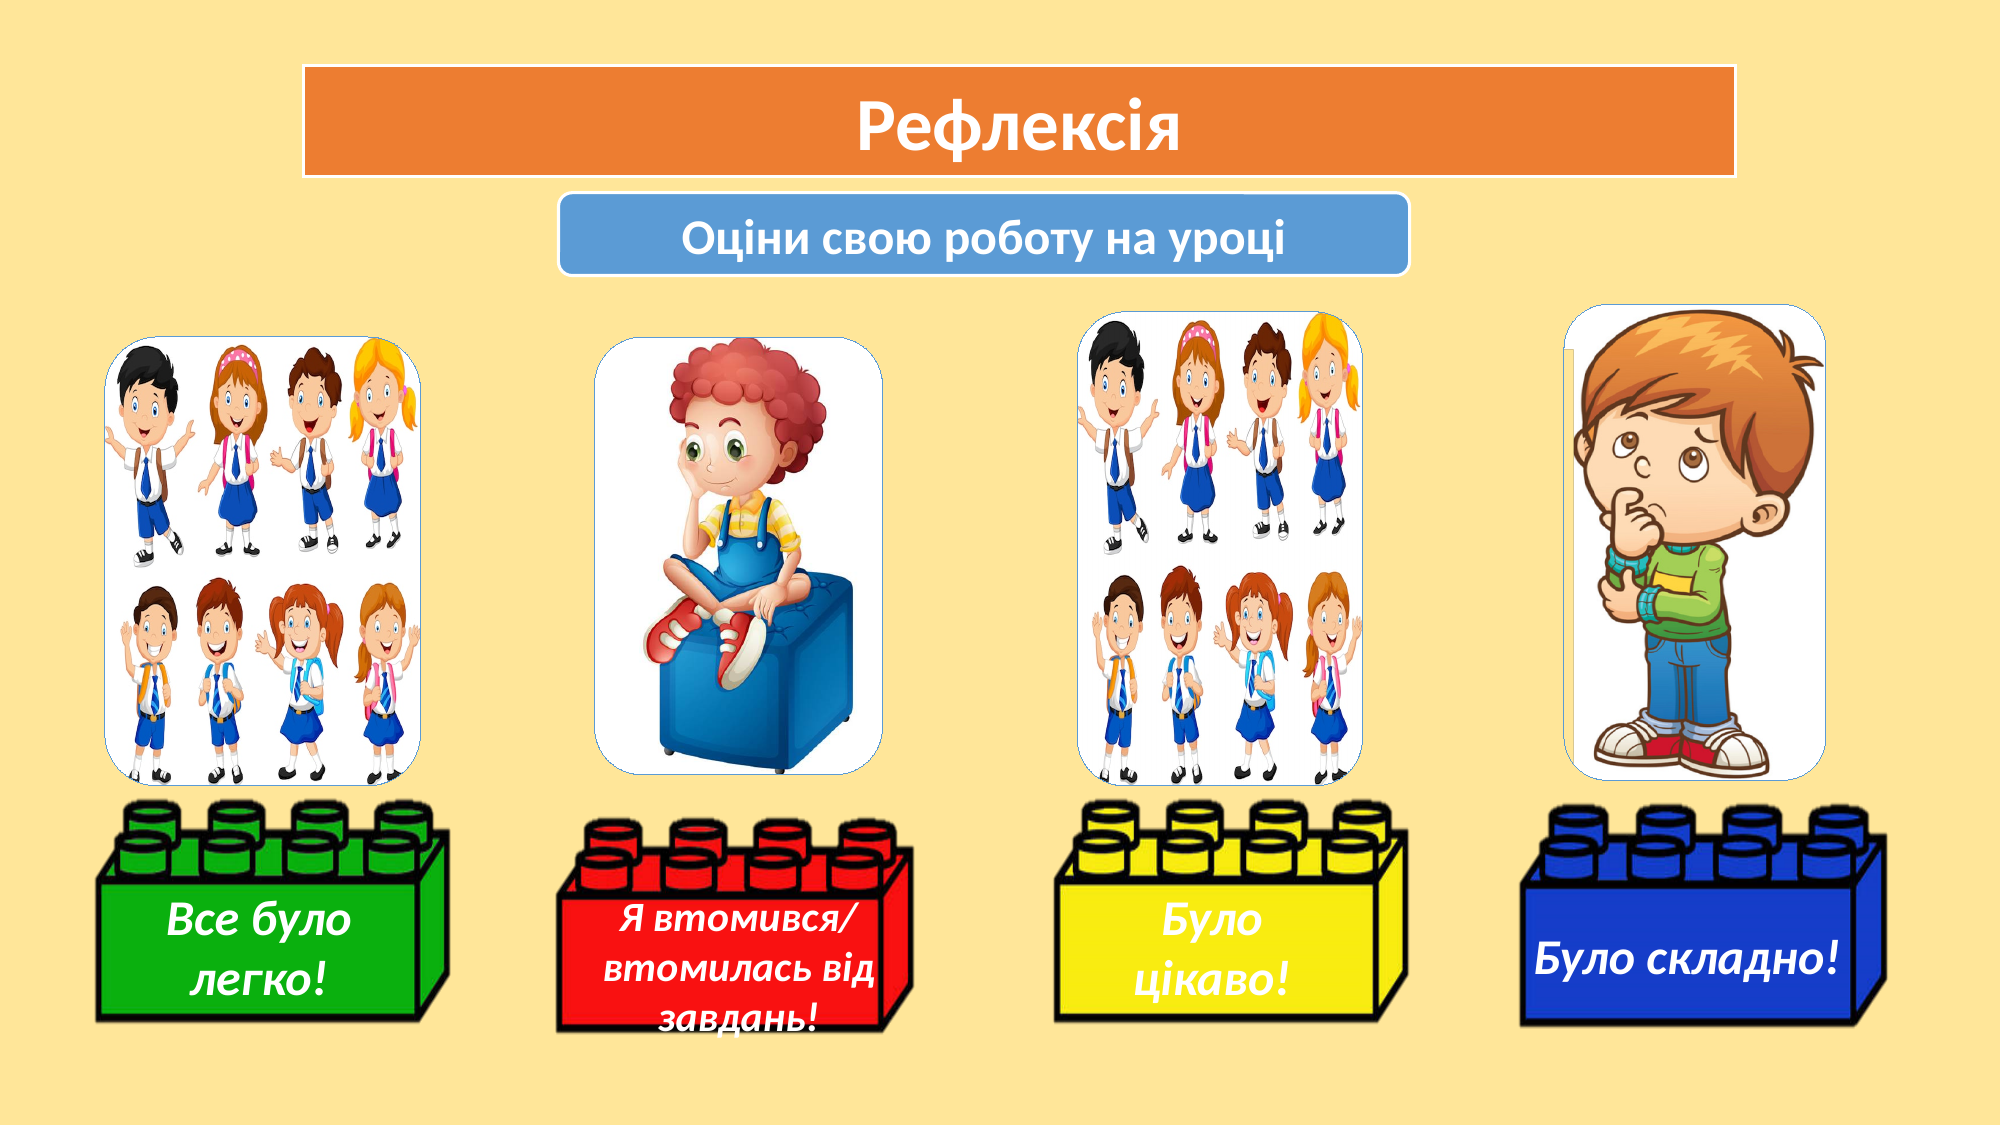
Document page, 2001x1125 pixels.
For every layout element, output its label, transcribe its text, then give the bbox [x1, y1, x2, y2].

picture [1033, 311, 1426, 1053]
picture [1491, 785, 1899, 1068]
text_box Оціни свою роботу на уроці [556, 191, 1412, 278]
text_box Рефлексія [302, 64, 1737, 178]
picture [1563, 304, 1826, 781]
picture [594, 336, 883, 775]
picture [535, 789, 942, 1111]
picture [87, 336, 481, 1050]
